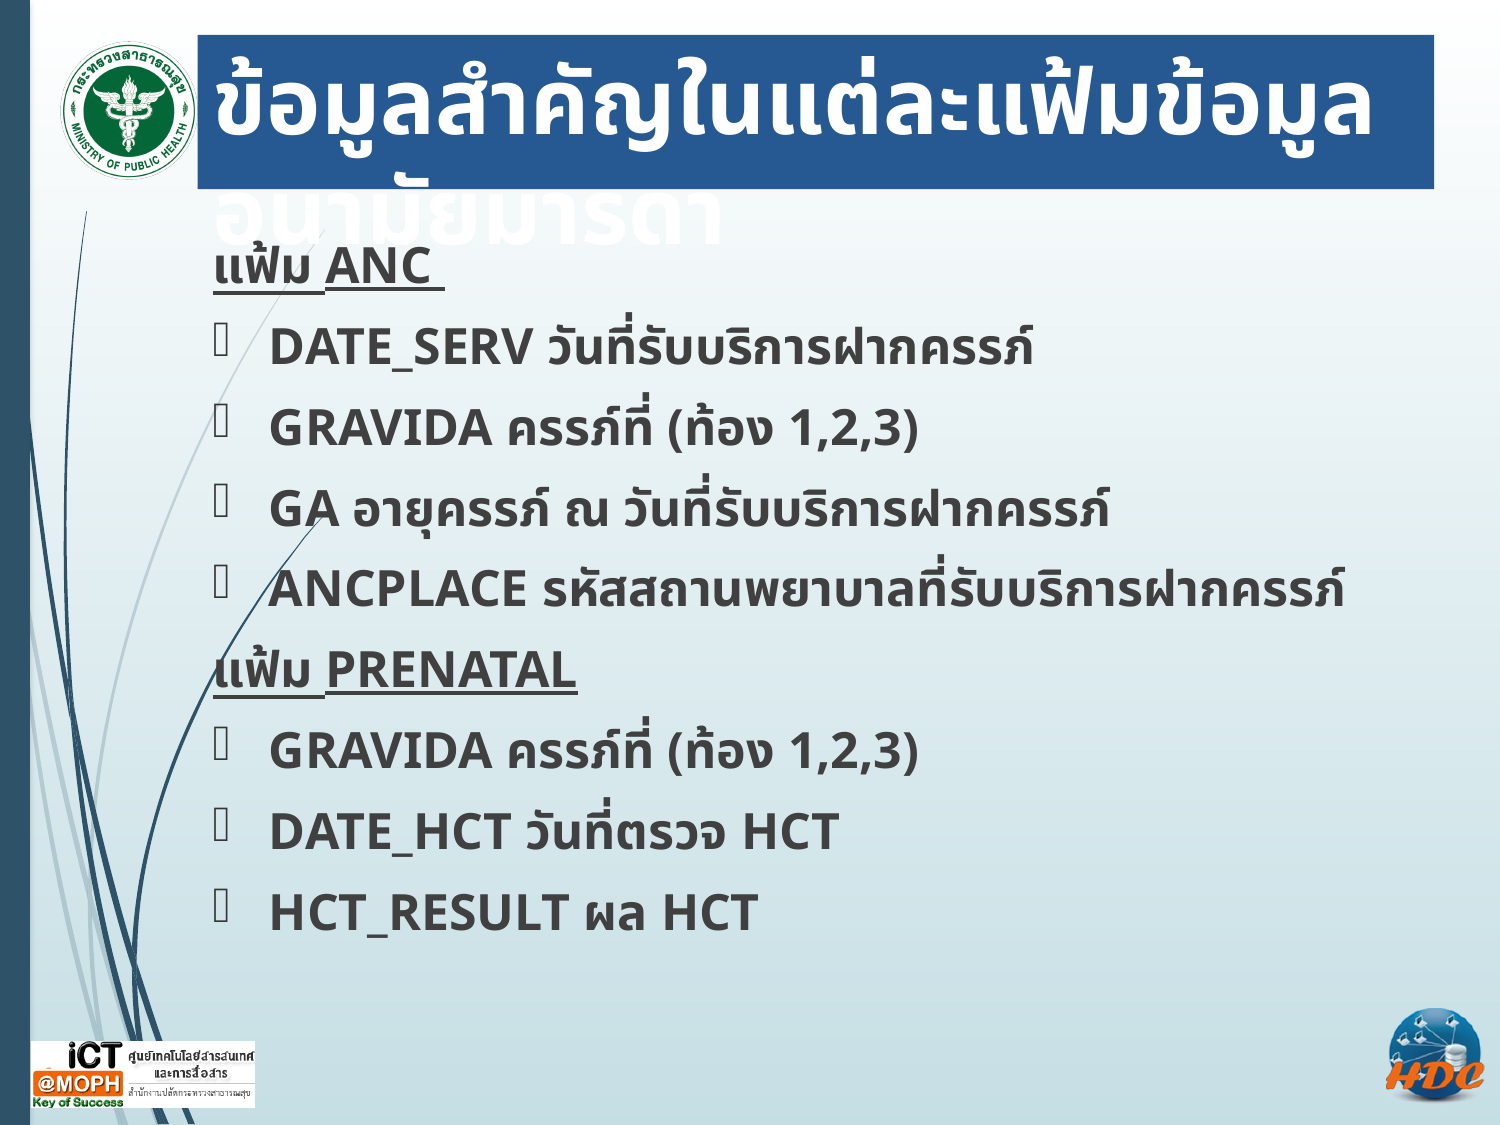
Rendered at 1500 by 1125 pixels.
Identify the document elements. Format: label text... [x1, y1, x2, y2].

picture [60, 41, 197, 180]
title ข้อมูลสำคัญในแต่ละแฟ้มข้อมูล อนามัยมารดา [197, 34, 1435, 190]
picture [1382, 1004, 1486, 1109]
picture [31, 1041, 255, 1108]
list แฟ้ม ANC DATE_SERV วันที่รับบริการฝากครรภ์ GRAVIDA ครรภ์ที่ (ท้อง 1,2,3) GA อายุครรภ์ ณ วันที่รับบริการฝากครรภ์ ANCPLACE รหัสสถานพยาบาลที่รับบริการฝากครรภ์ แฟ้ม PRENATAL GRAVIDA ครรภ์ที่ (ท้อง 1,2,3) DATE_HCT วันที่ตรวจ HCT HCT_RESULT ผล HCT [197, 226, 1435, 970]
